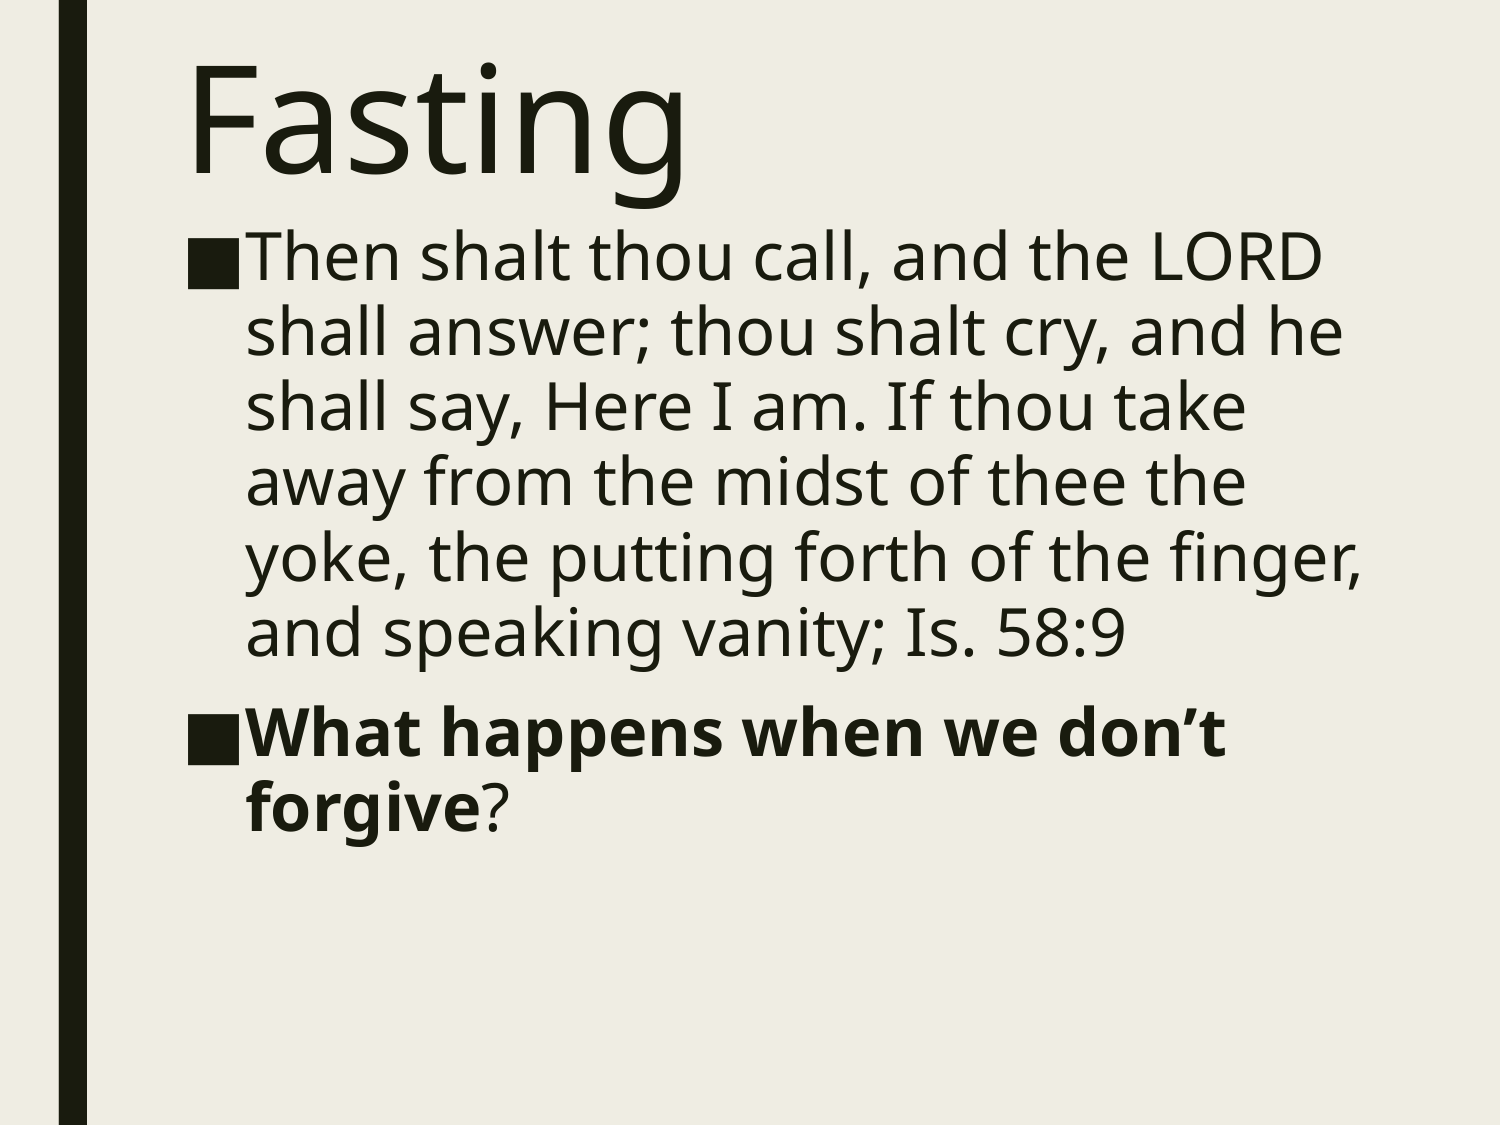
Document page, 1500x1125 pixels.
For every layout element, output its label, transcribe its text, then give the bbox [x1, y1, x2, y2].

title Fasting [167, 37, 1349, 212]
list Then shalt thou call, and the Lord shall answer; thou shalt cry, and he shall say, Here I am. If thou take away from the midst of thee the yoke, the putting forth of the finger, and speaking vanity; Is. 58:9 What happens when we don’t forgive? [167, 212, 1438, 1075]
